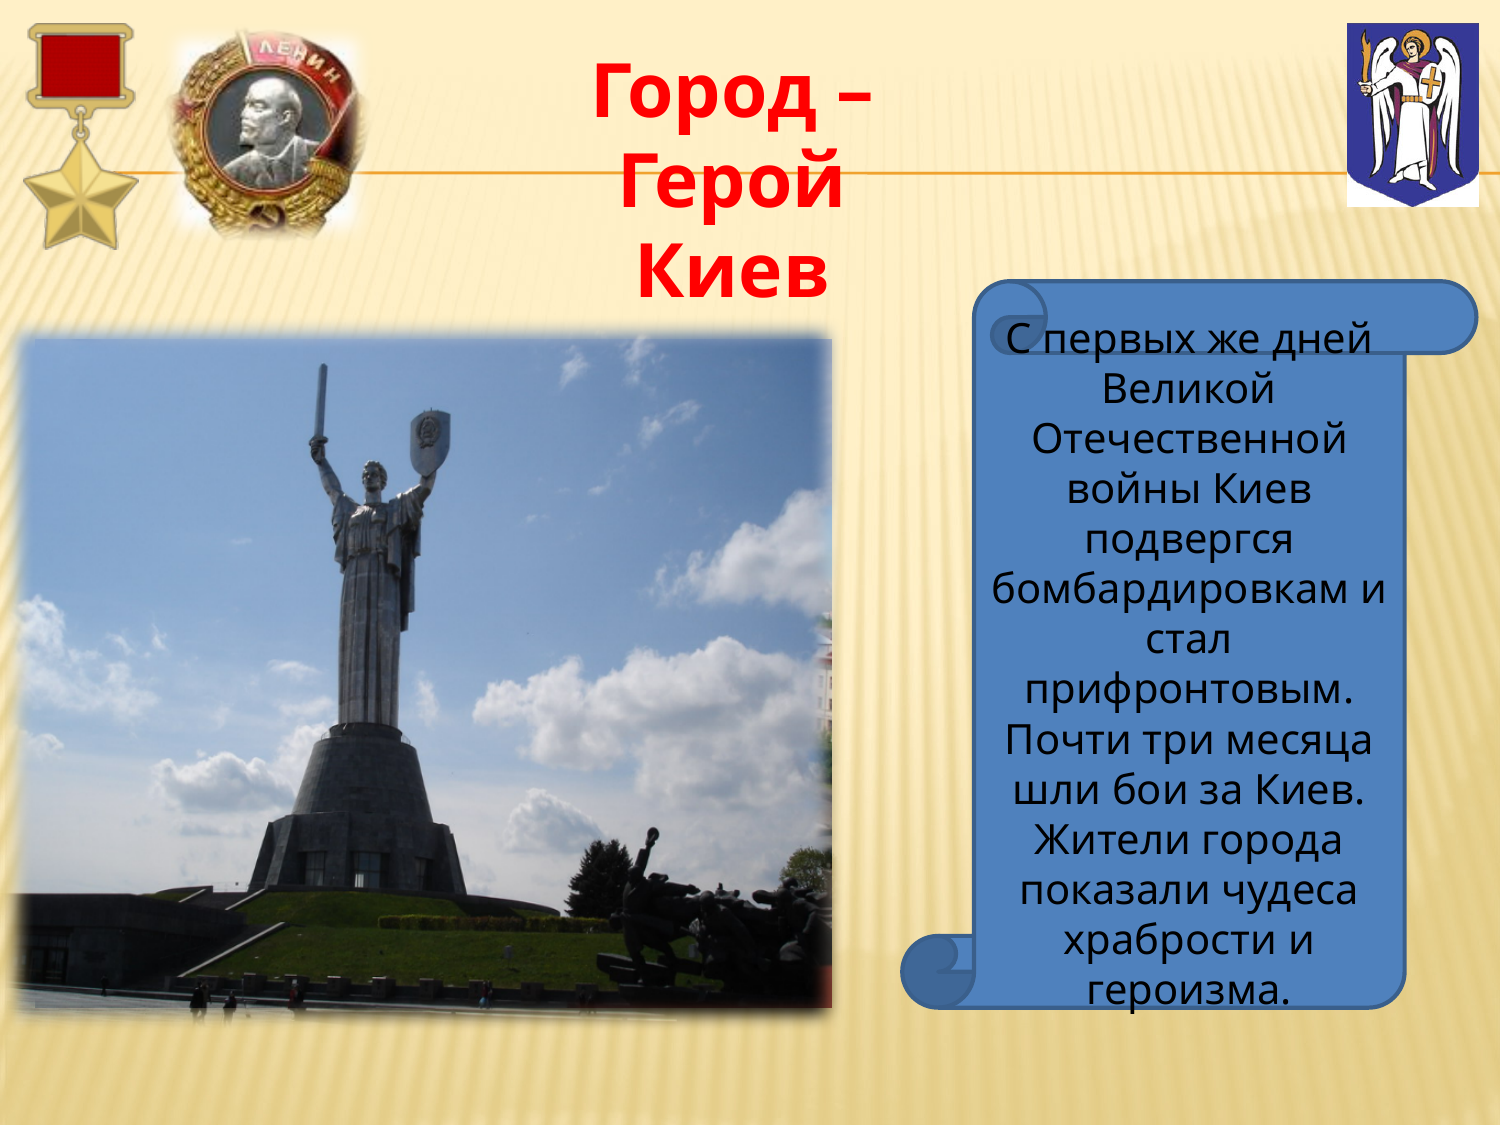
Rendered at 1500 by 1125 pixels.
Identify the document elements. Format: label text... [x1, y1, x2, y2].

picture [0, 0, 1500, 1125]
text_box Город – Герой Киев [457, 35, 1008, 320]
text_box С первых же дней Великой Отечественной войны Киев подвергся бомбардировкам и стал прифронтовым. Почти три месяца шли бои за Киев. Жители города показали чудеса храбрости и героизма. [900, 279, 1479, 1010]
